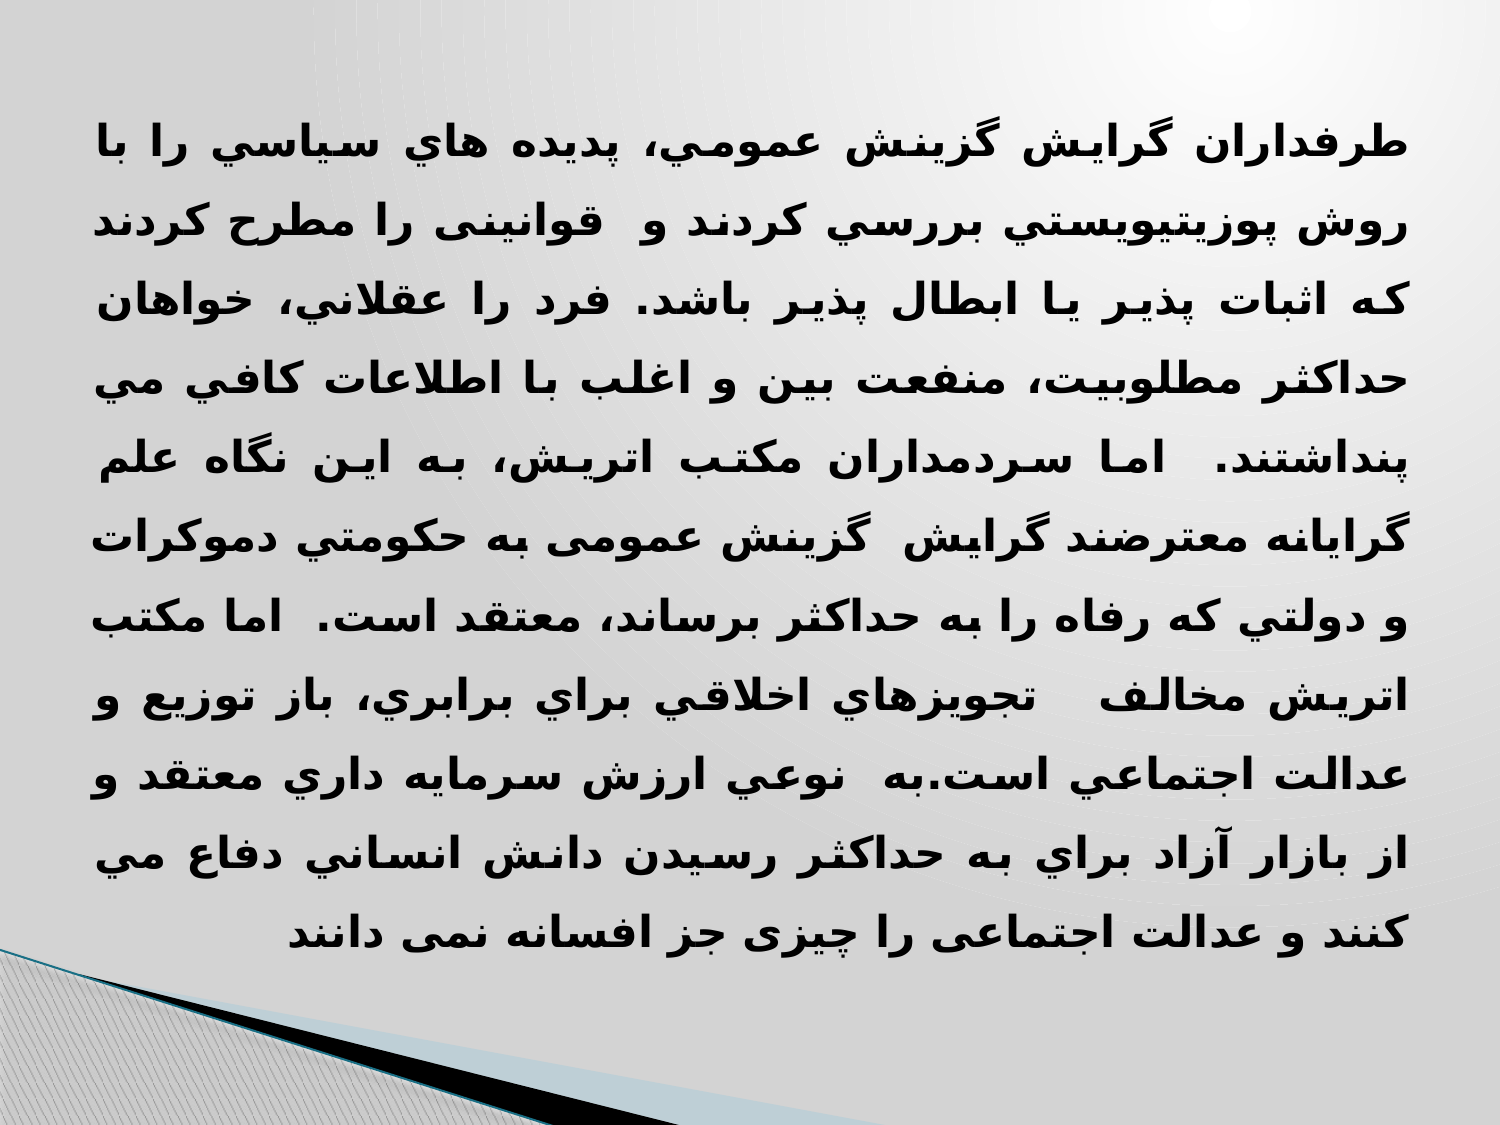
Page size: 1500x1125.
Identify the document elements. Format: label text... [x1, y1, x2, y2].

list طرفداران گرايش گزينش عمومي، پديده هاي سياسي را با روش پوزيتيويستي بررسي كردند و قوانینی را مطرح کردند که اثبات پذير يا ابطال پذير باشد. فرد را عقلاني، خواهان حداكثر مطلوبيت، منفعت بين و اغلب با اطلاعات كافي مي پنداشتند. اما سردمداران مكتب اتريش، به این نگاه علم گرایانه معترضند گرايش گزینش عمومی به حكومتي دموكرات و دولتي كه رفاه را به حداكثر برساند، معتقد است. اما مكتب اتريش مخالف تجويزهاي اخلاقي براي برابري، باز توزيع و عدالت اجتماعي است.به نوعي ارزش سرمايه داري معتقد و از بازار آزاد براي به حداكثر رسيدن دانش انساني دفاع مي كنند و عدالت اجتماعی را چیزی جز افسانه نمی دانند [75, 78, 1425, 1005]
